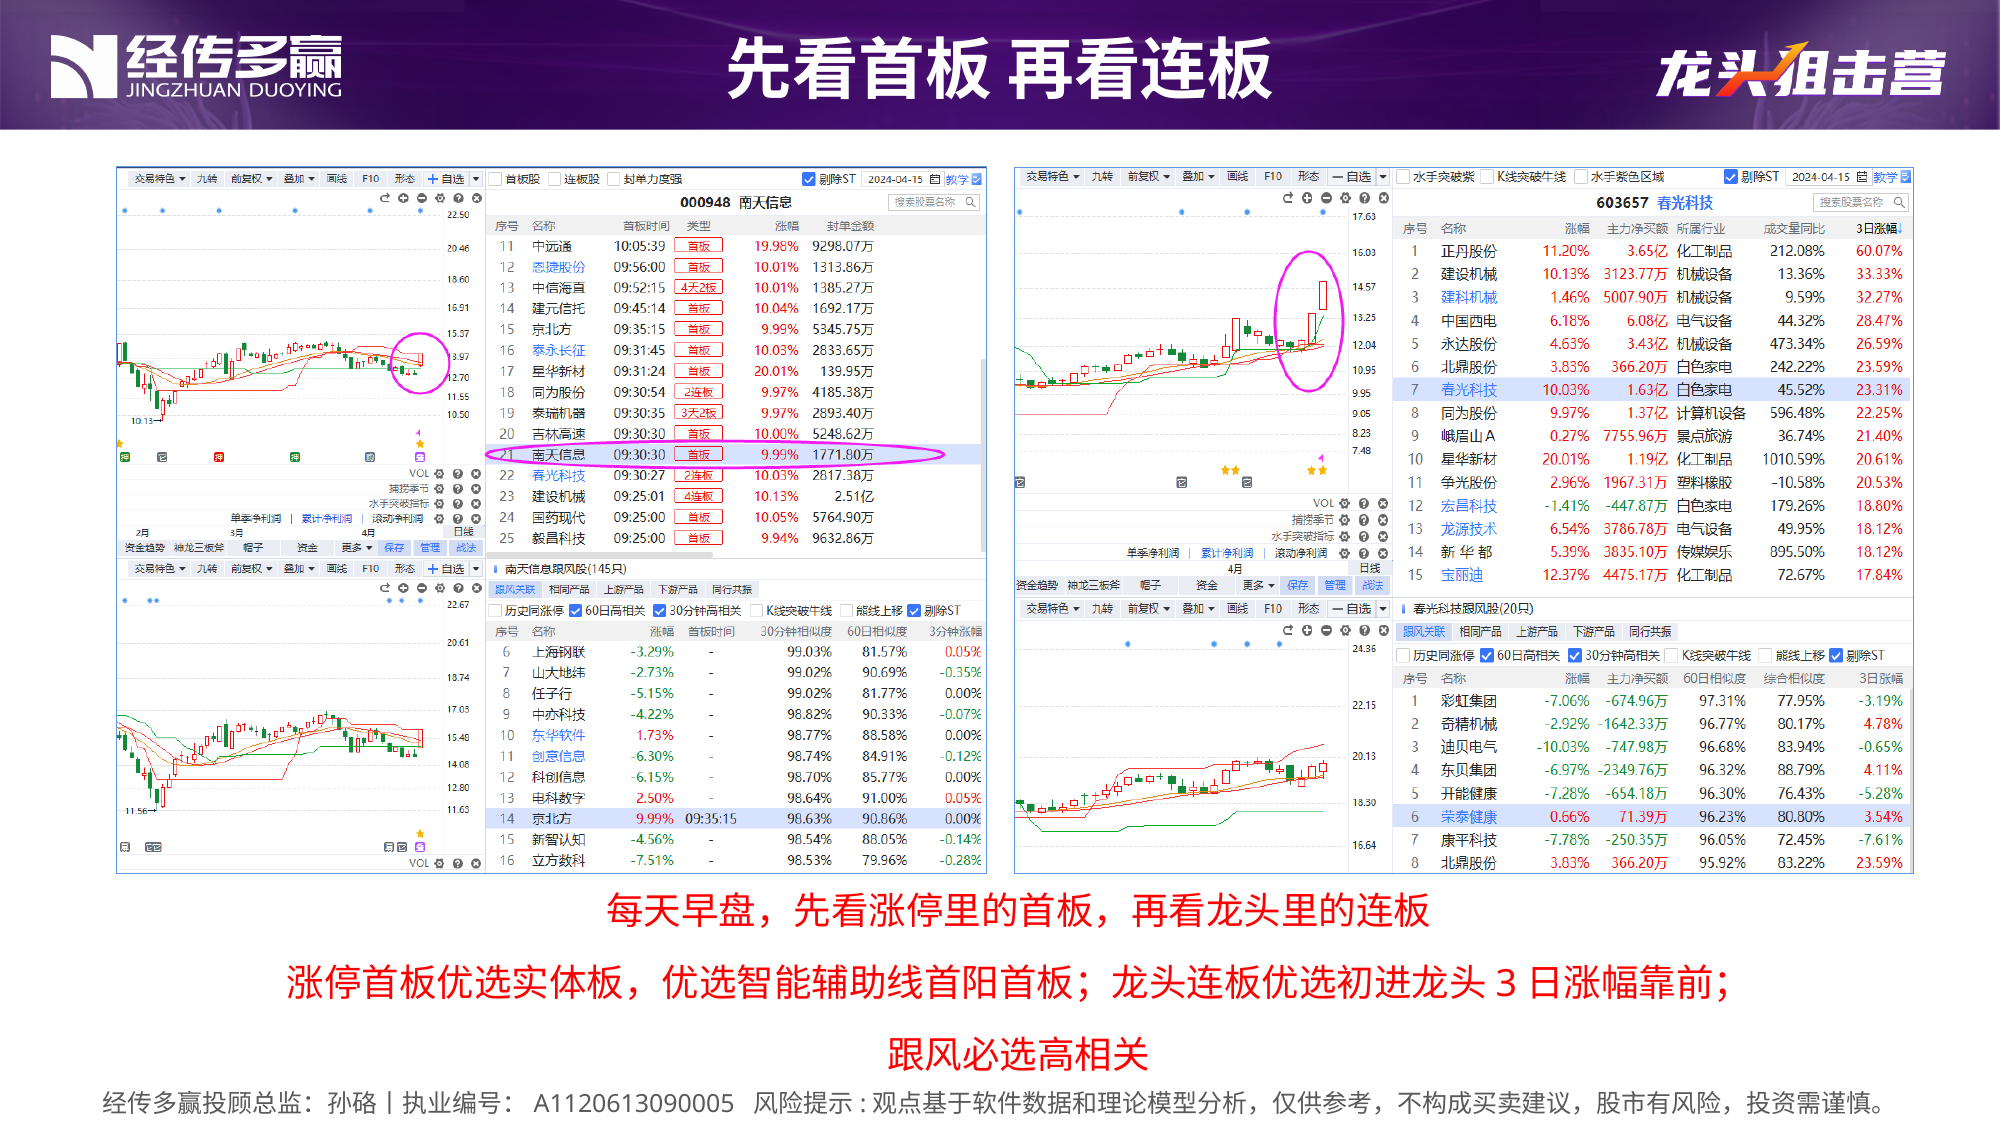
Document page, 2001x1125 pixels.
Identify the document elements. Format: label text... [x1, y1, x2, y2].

text_box 每天早盘，先看涨停里的首板，再看龙头里的连板 涨停首板优选实体板，优选智能辅助线首阳首板；龙头连板优选初进龙头3日涨幅靠前； 跟风必选高相关 [115, 888, 1923, 1084]
text_box 先看首板 再看连板 [534, 19, 1465, 115]
picture [116, 166, 987, 874]
picture [1014, 166, 1914, 874]
picture [0, 0, 2000, 129]
